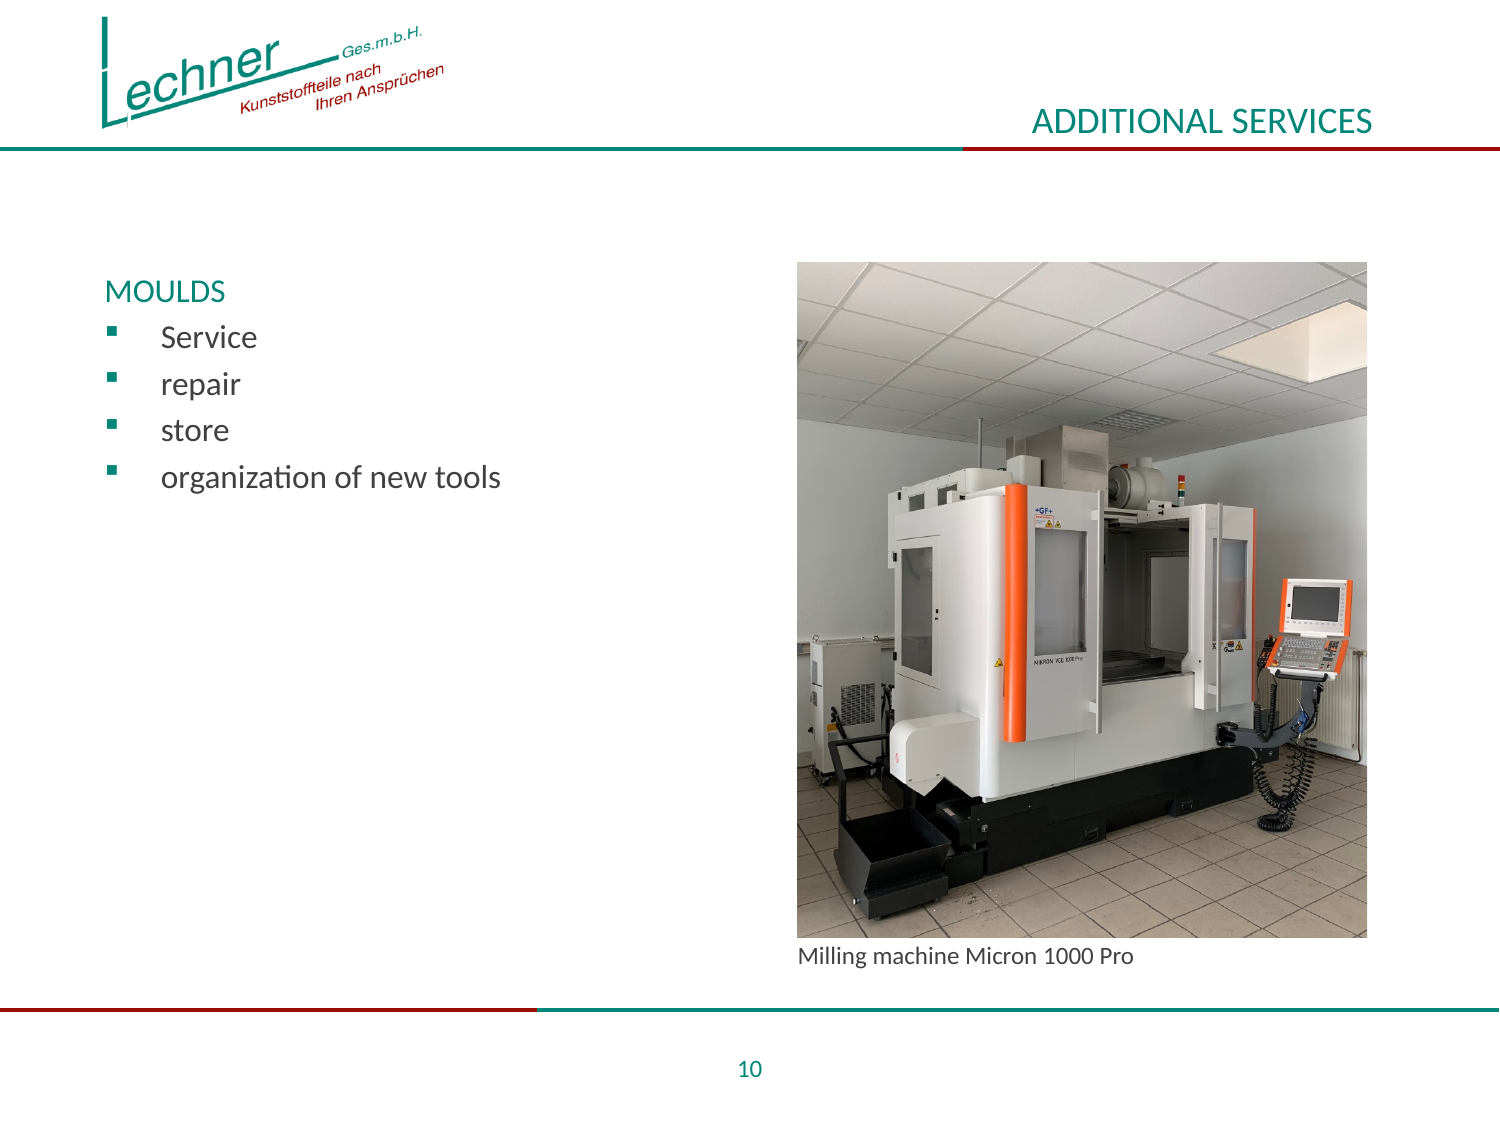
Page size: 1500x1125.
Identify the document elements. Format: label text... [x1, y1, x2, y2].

text_box ADDITIONAL SERVICES [938, 88, 1388, 148]
text_box 10 [0, 1044, 1500, 1089]
picture [796, 262, 1368, 938]
picture [89, 1, 455, 138]
text_box Milling machine Micron 1000 Pro [782, 944, 1187, 965]
list MOULDS Service repair store organization of new tools [89, 261, 647, 586]
